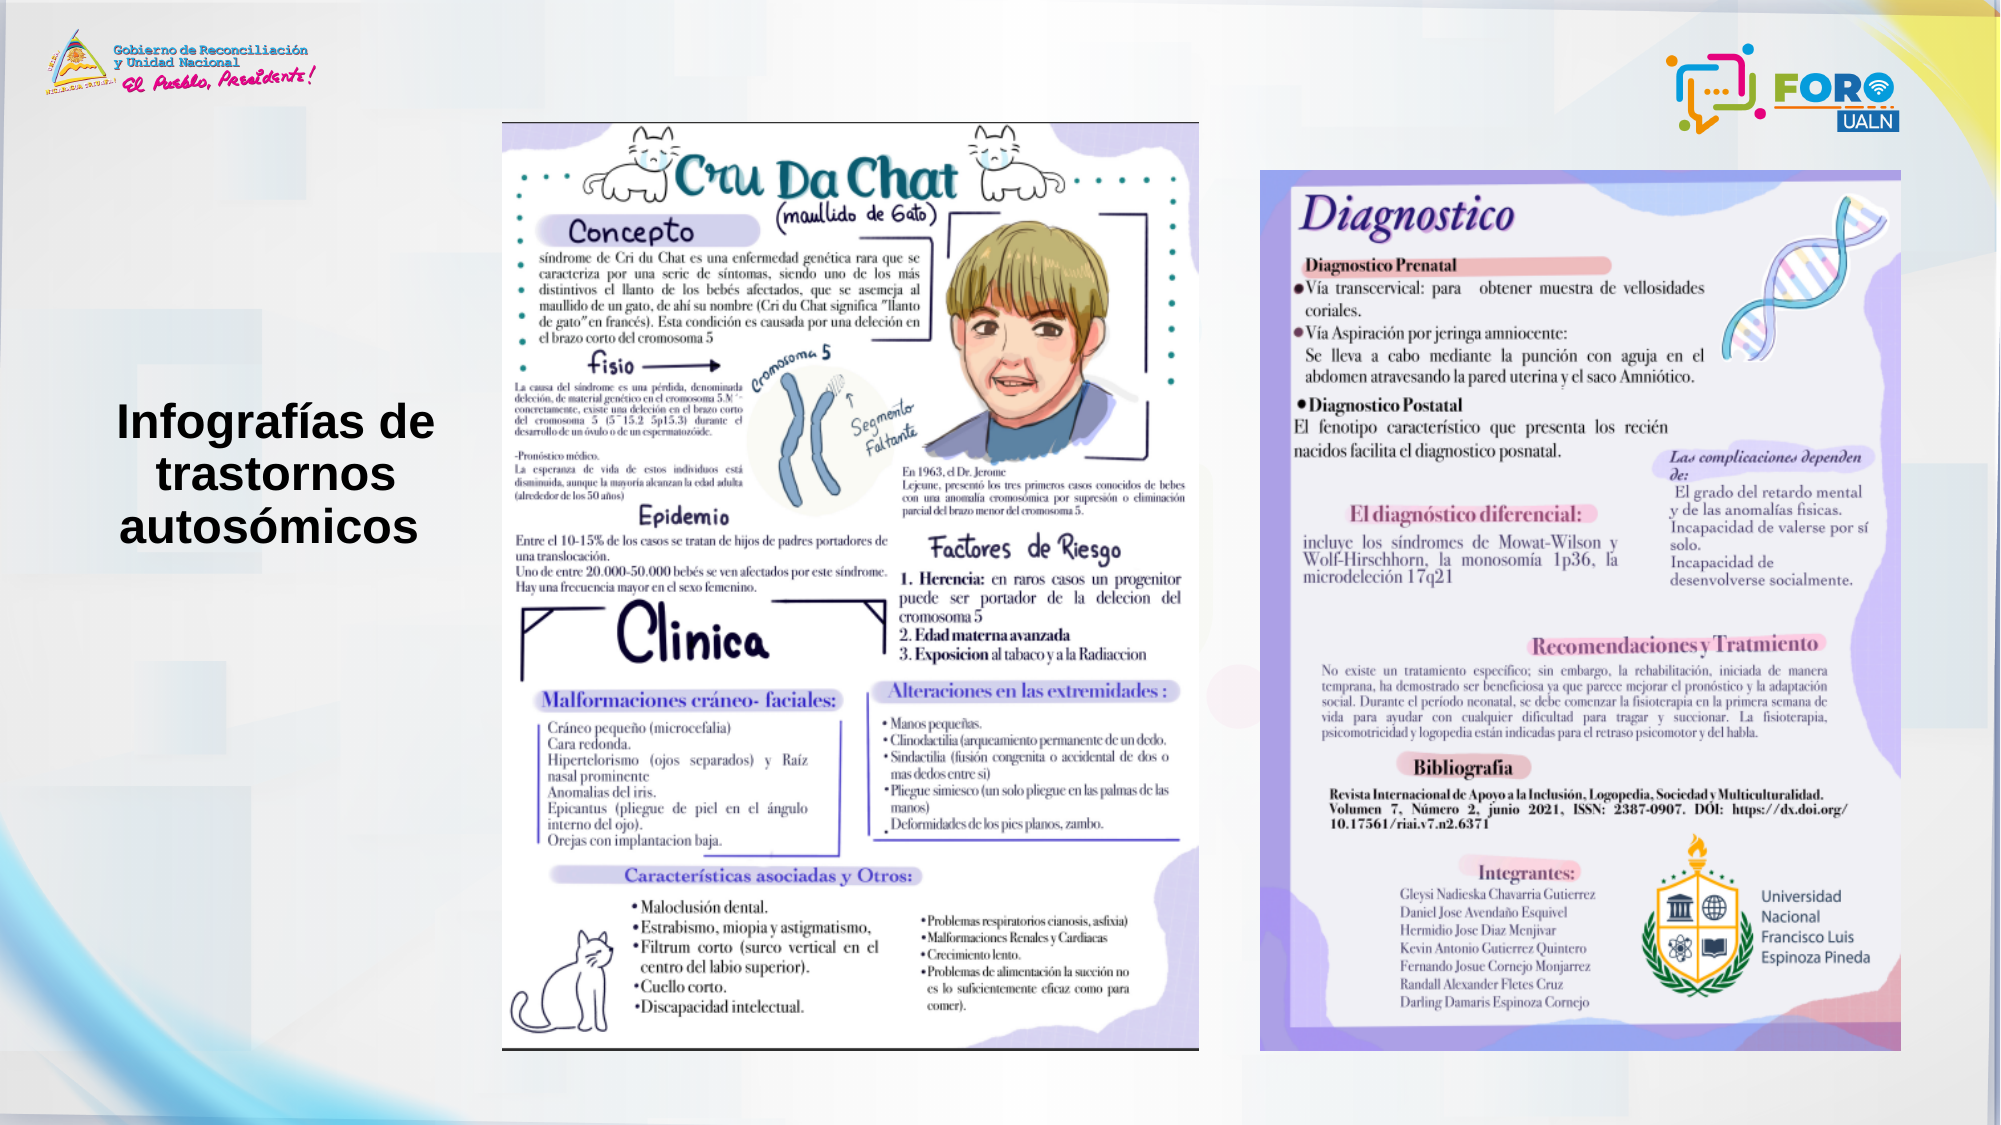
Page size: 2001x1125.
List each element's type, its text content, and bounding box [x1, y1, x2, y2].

title Infografías de trastornos autosómicos [49, 387, 502, 563]
picture [0, 0, 2001, 1125]
